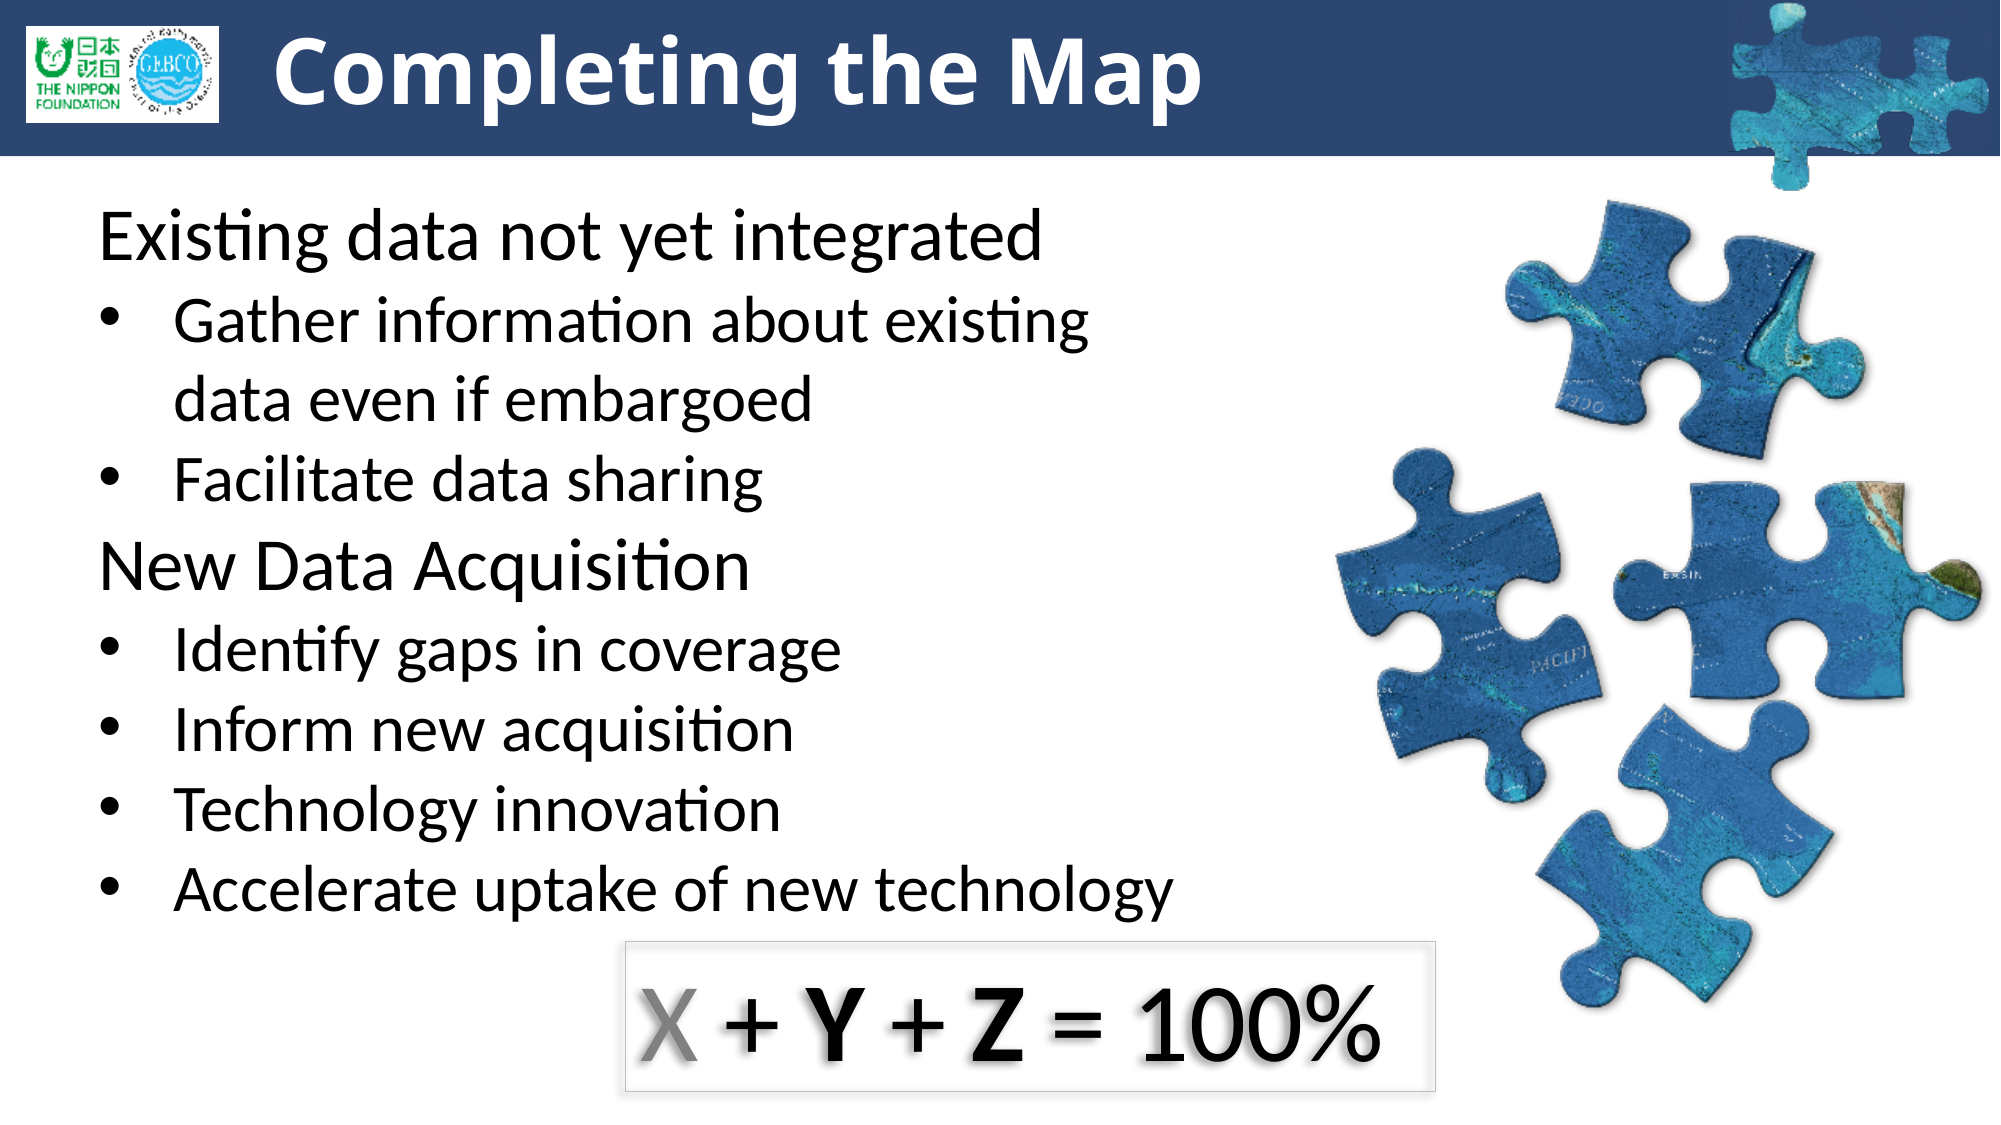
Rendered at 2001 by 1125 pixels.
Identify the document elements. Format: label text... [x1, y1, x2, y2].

picture [1309, 2, 2000, 1031]
picture [26, 26, 215, 118]
text_box X + Y + Z = 100% [625, 941, 1436, 1092]
text_box Existing data not yet integrated Gather information about existing data even if embargoed Facilitate data sharing New Data Acquisition Identify gaps in coverage Inform new acquisition Technology innovation Accelerate uptake of new technology [83, 177, 1211, 1093]
title Completing the Map [256, 0, 1683, 150]
